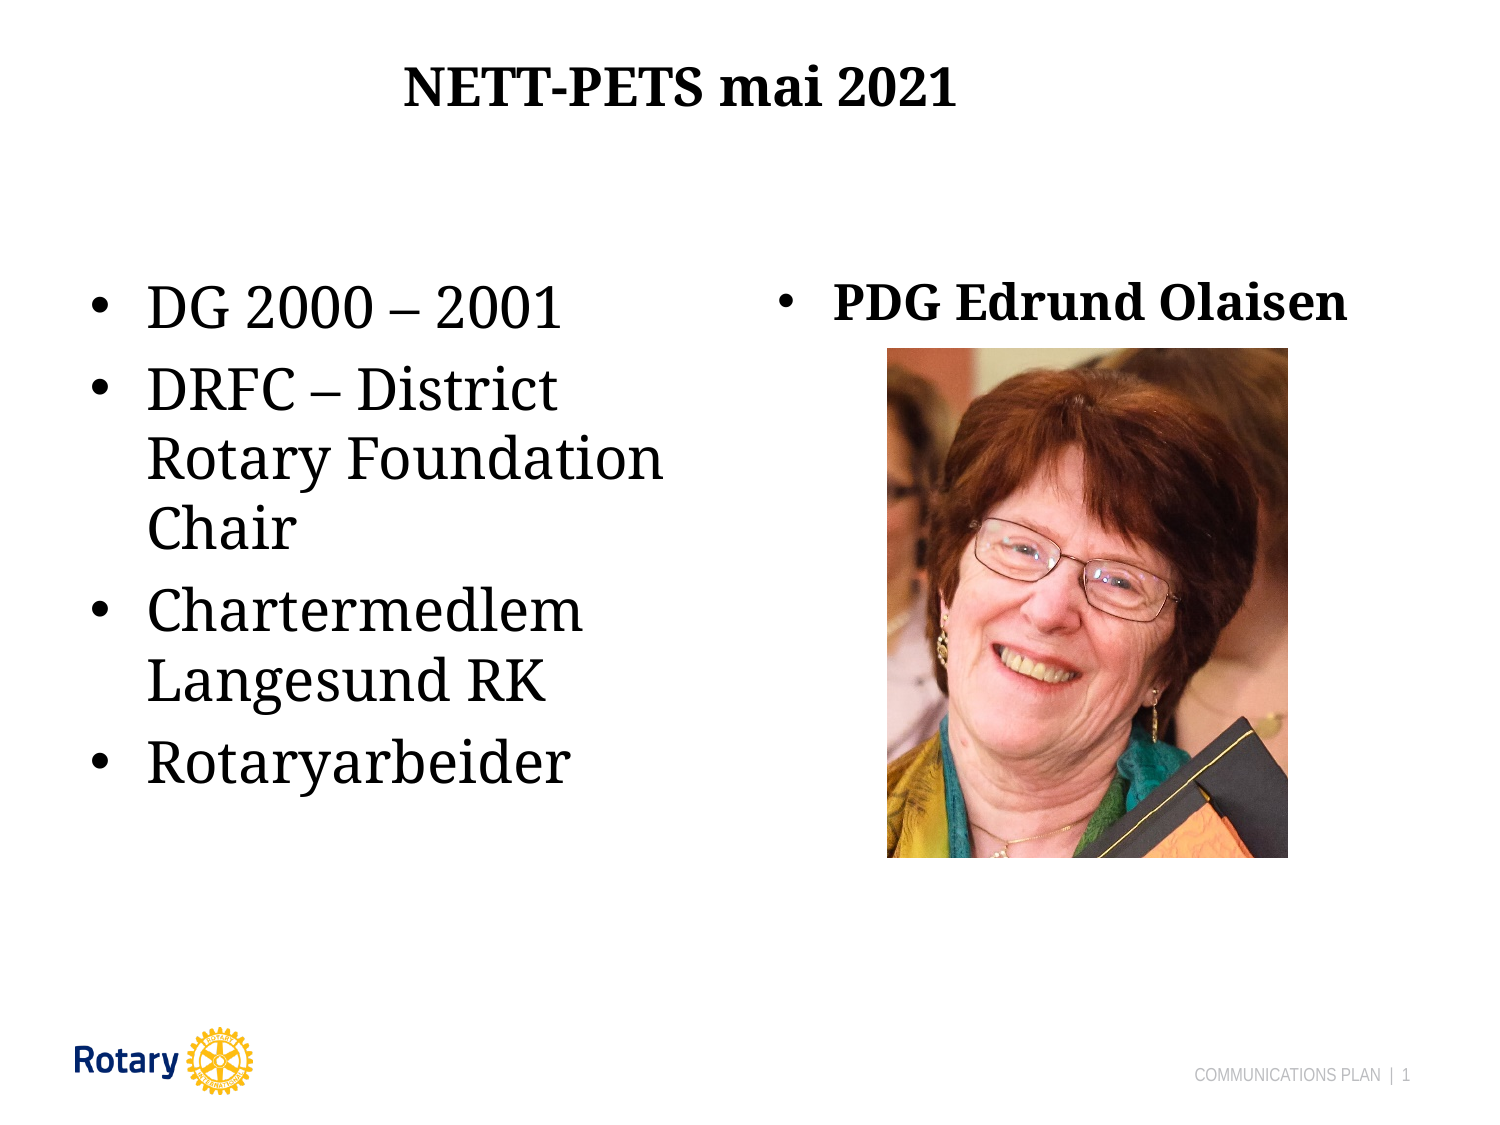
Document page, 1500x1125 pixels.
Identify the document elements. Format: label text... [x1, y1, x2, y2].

list PDG Edrund Olaisen [762, 262, 1425, 1005]
picture [75, 1027, 253, 1095]
picture [887, 347, 1288, 858]
title NETT-PETS mai 2021 [75, 45, 1288, 125]
list DG 2000 – 2001 DRFC – District Rotary Foundation Chair Chartermedlem Langesund RK Rotaryarbeider [75, 262, 738, 1005]
